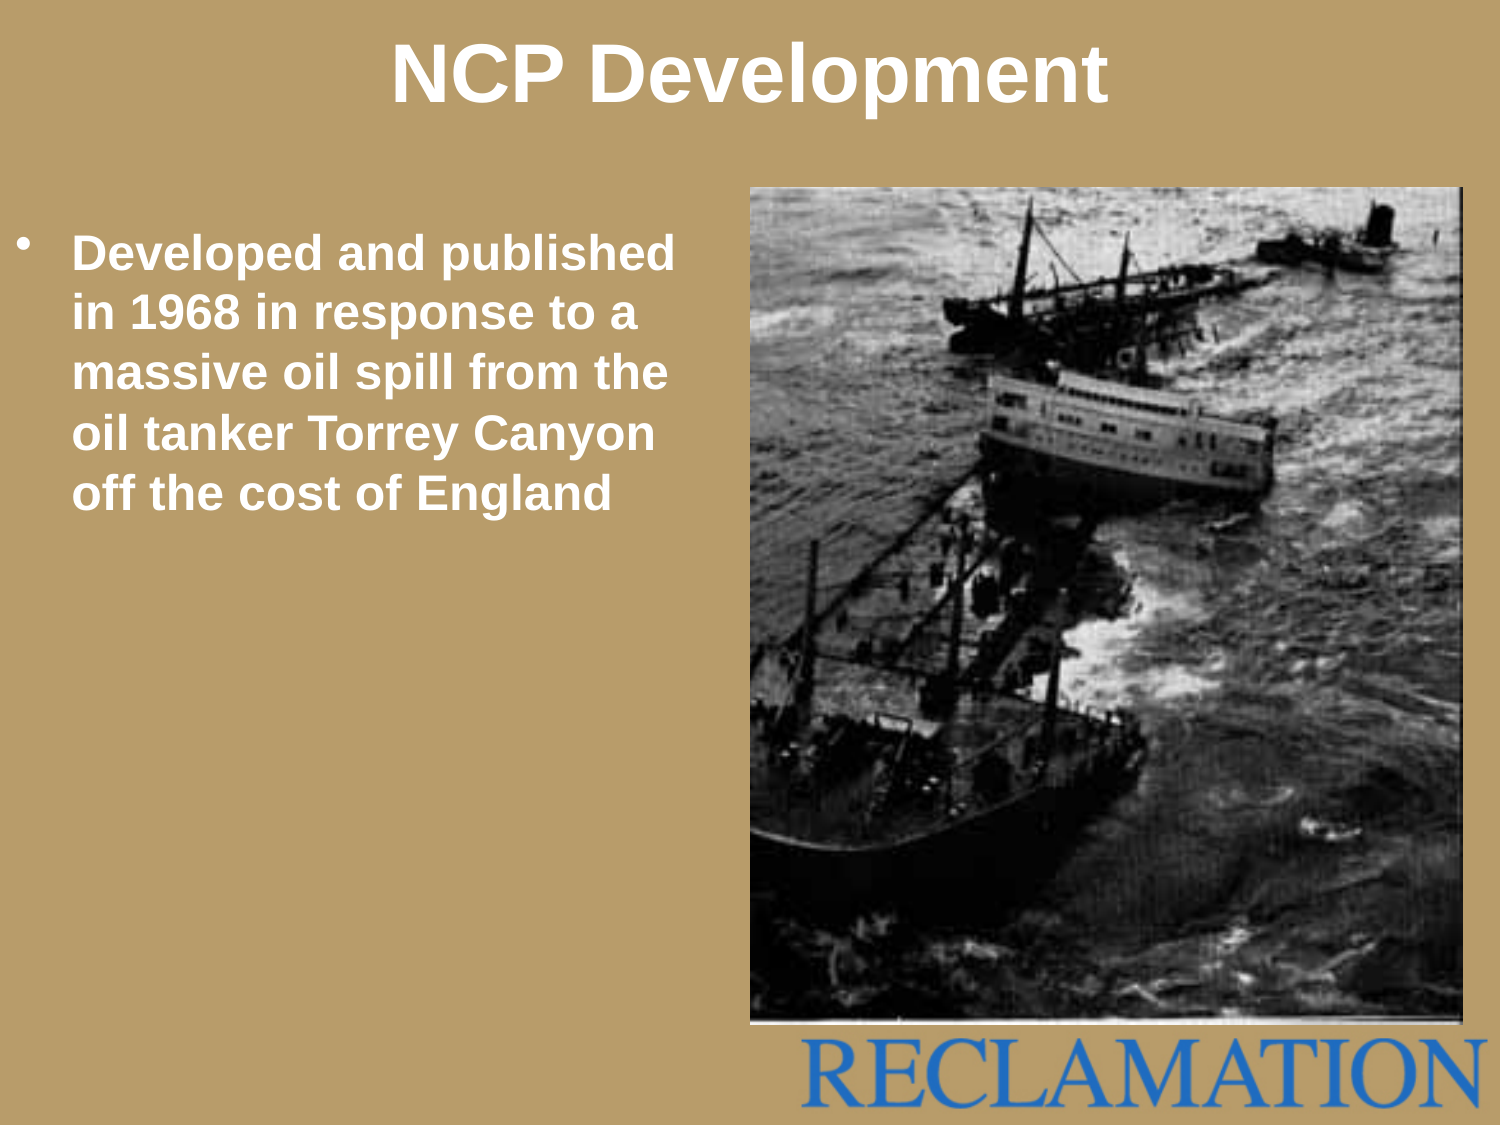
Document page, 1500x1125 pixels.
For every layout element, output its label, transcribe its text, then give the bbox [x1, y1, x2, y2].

list Developed and published in 1968 in response to a massive oil spill from the oil tanker Torrey Canyon off the cost of England [0, 212, 738, 1076]
picture [0, 0, 1500, 1125]
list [749, 187, 1463, 1026]
title NCP Development [74, 0, 1426, 138]
